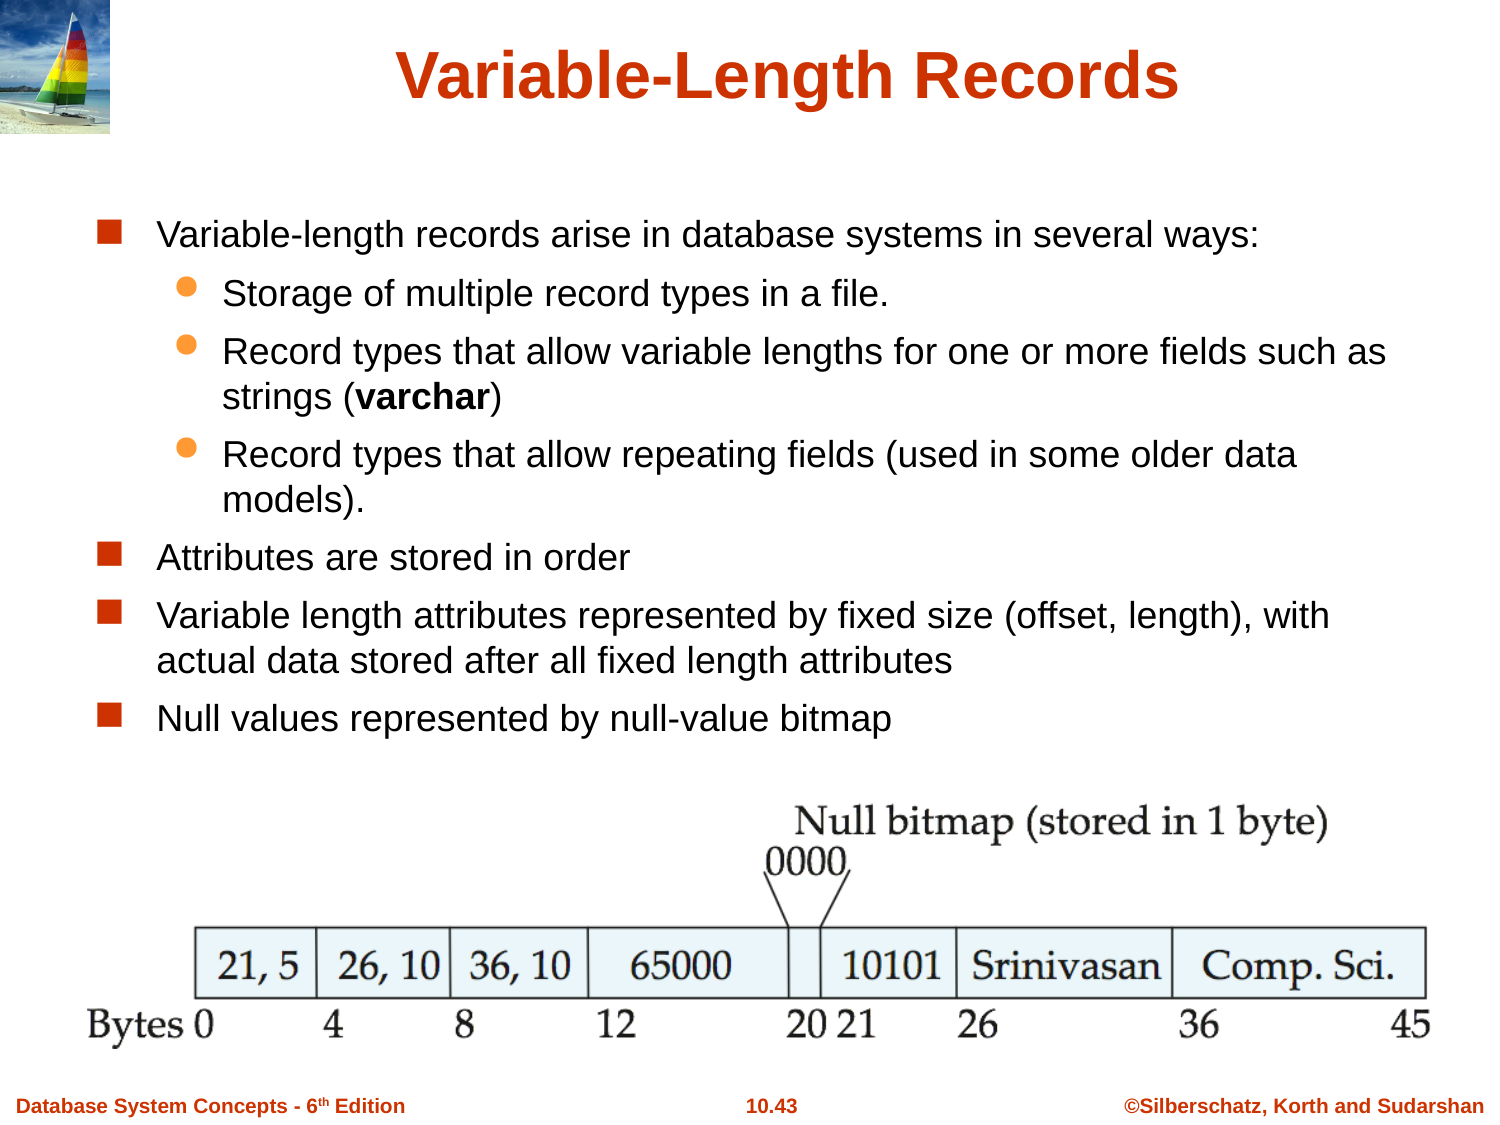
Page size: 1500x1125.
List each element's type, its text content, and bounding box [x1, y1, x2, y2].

title Variable-Length Records [125, 18, 1452, 120]
list Variable-length records arise in database systems in several ways: Storage of multiple record types in a file. Record types that allow variable lengths for one or more fields such as strings (varchar) Record types that allow repeating fields (used in some older data models). Attributes are stored in order Variable length attributes represented by fixed size (offset, length), with actual data stored after all fixed length attributes Null values represented by null-value bitmap [84, 202, 1409, 795]
picture [0, 0, 110, 134]
picture [86, 795, 1436, 1050]
